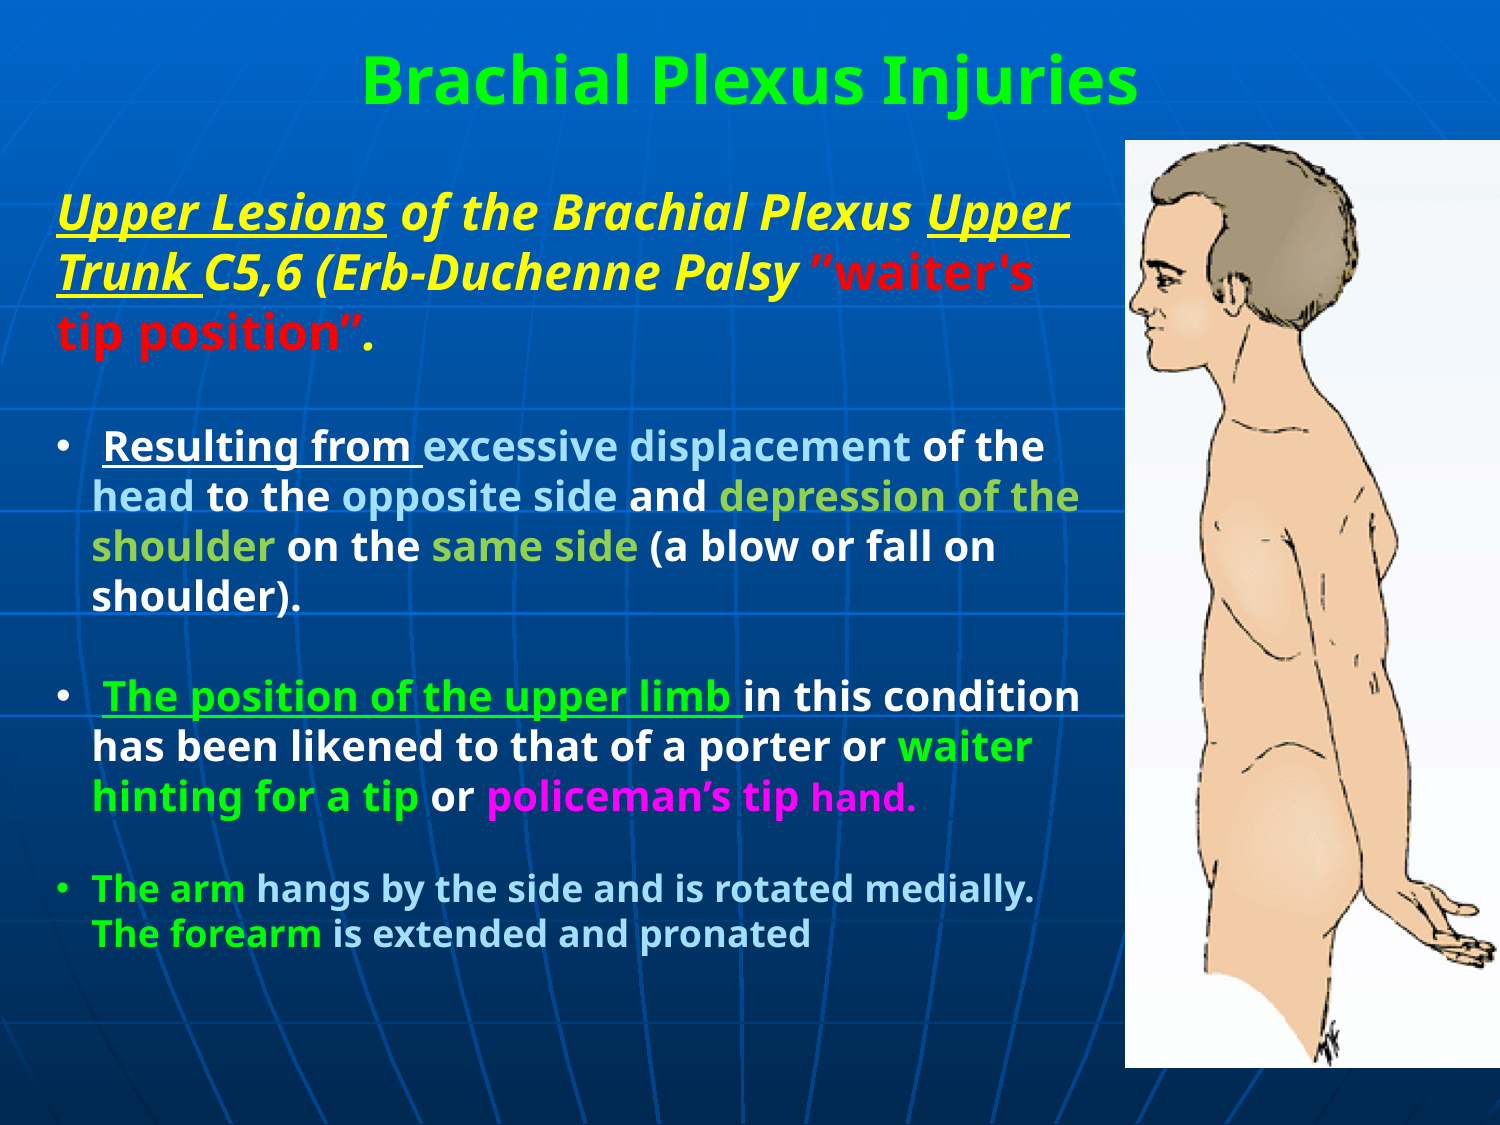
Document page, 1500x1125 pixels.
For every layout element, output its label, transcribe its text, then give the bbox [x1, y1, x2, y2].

picture [1124, 140, 1500, 1068]
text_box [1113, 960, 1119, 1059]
text_box Upper Lesions of the Brachial Plexus Upper Trunk C5,6 (Erb-Duchenne Palsy ”waiter's tip position”. Resulting from excessive displacement of the head to the opposite side and depression of the shoulder on the same side (a blow or fall on shoulder). The position of the upper limb in this condition has been likened to that of a porter or waiter hinting for a tip or policeman’s tip hand. The arm hangs by the side and is rotated medially. The forearm is extended and pronated [41, 172, 1119, 963]
text_box Brachial Plexus Injuries [218, 30, 1282, 126]
